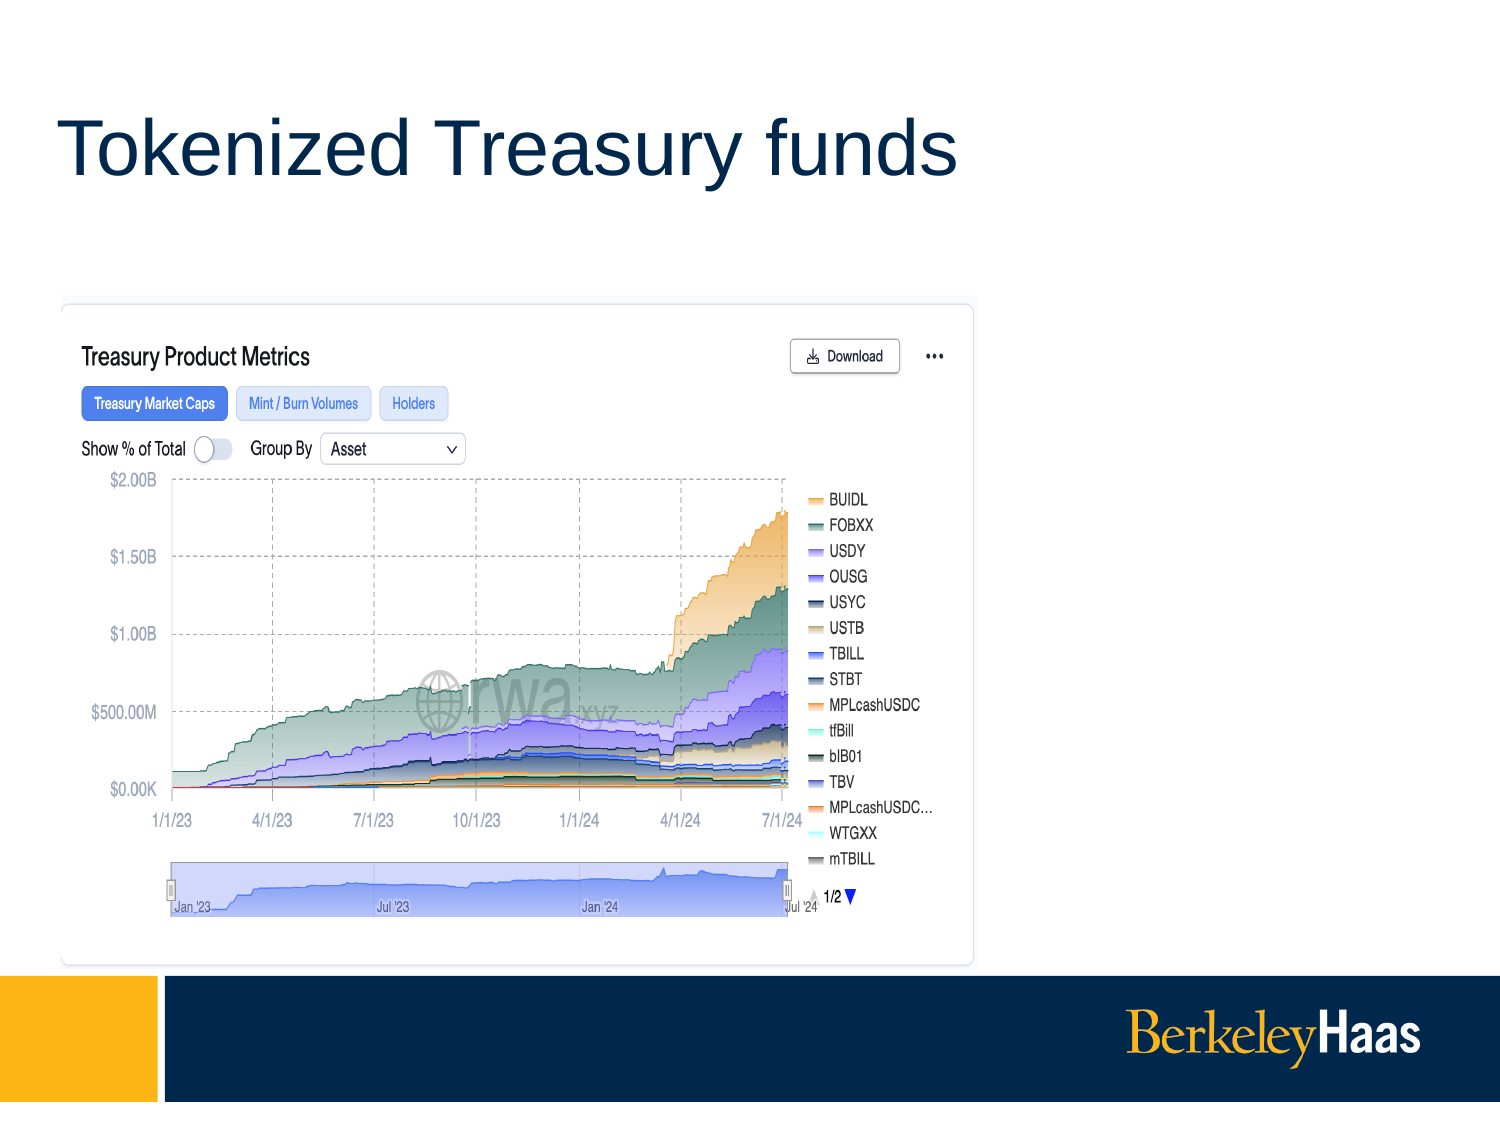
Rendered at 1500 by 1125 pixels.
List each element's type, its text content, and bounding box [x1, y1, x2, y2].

picture [1123, 1006, 1425, 1073]
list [60, 295, 977, 970]
title Tokenized Treasury funds [56, 64, 1069, 238]
